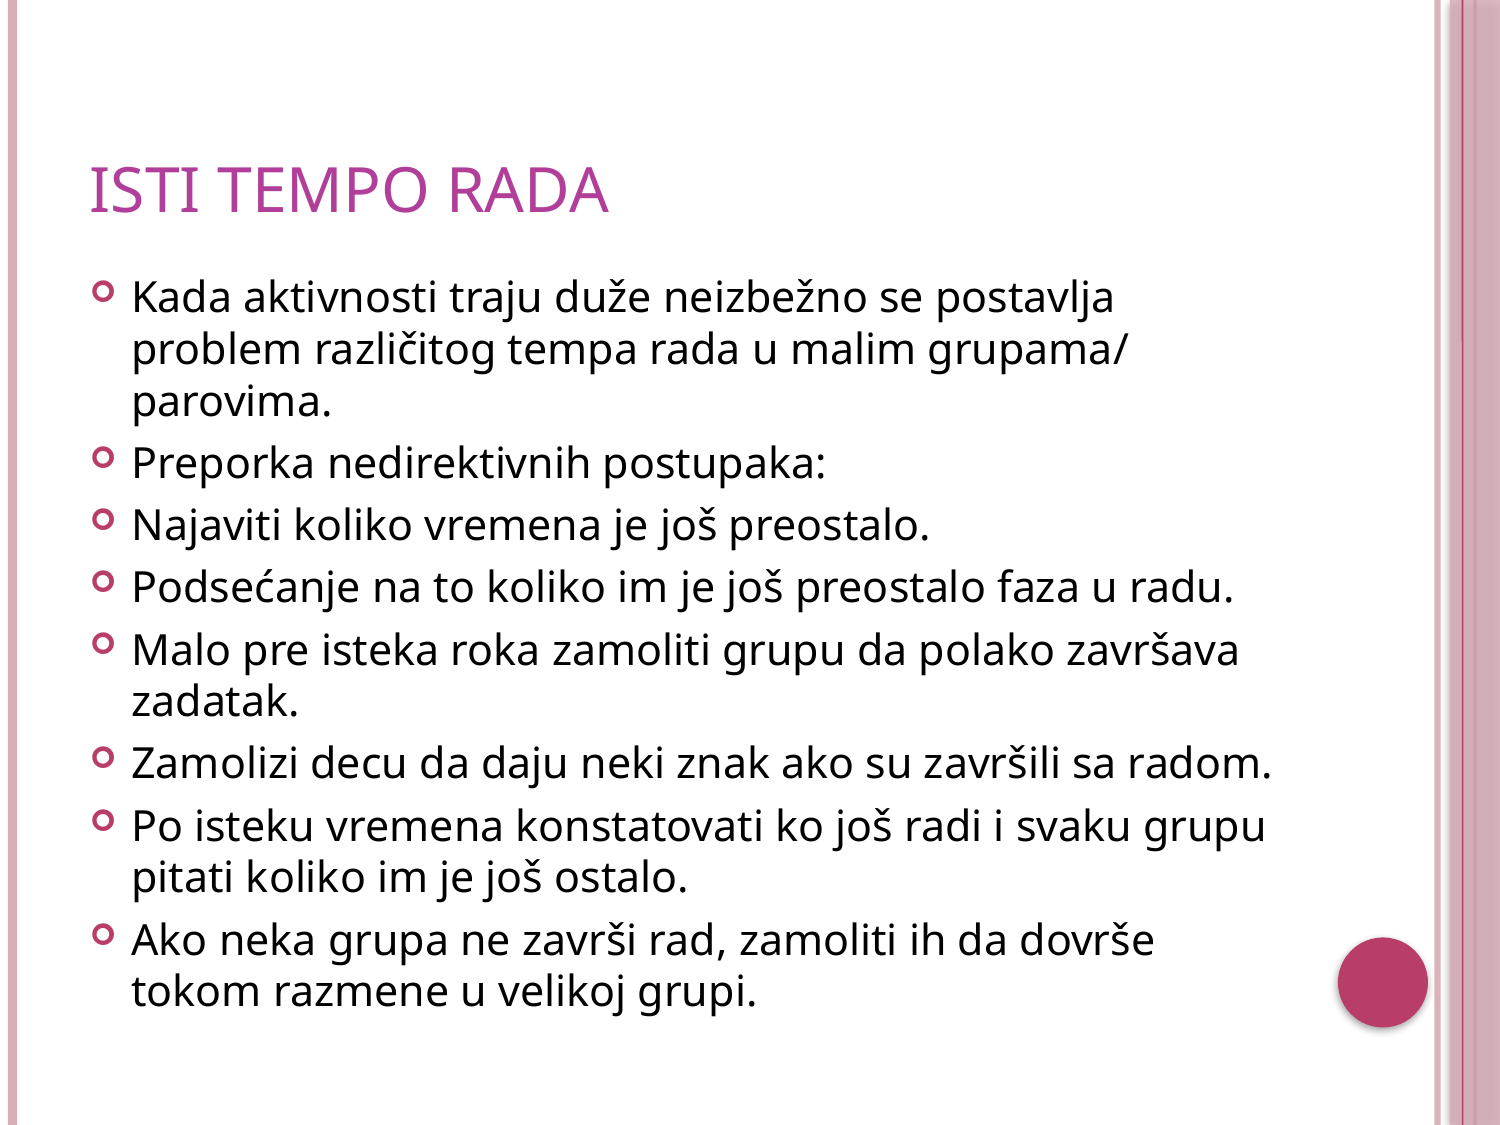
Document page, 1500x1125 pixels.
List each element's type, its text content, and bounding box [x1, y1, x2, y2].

title Isti tempo rada [75, 45, 1300, 233]
list Kada aktivnosti traju duže neizbežno se postavlja problem različitog tempa rada u malim grupama/ parovima. Preporka nedirektivnih postupaka: Najaviti koliko vremena je još preostalo. Podsećanje na to koliko im je još preostalo faza u radu. Malo pre isteka roka zamoliti grupu da polako završava zadatak. Zamolizi decu da daju neki znak ako su završili sa radom. Po isteku vremena konstatovati ko još radi i svaku grupu pitati koliko im je još ostalo. Ako neka grupa ne završi rad, zamoliti ih da dovrše tokom razmene u velikoj grupi. [75, 262, 1300, 1062]
